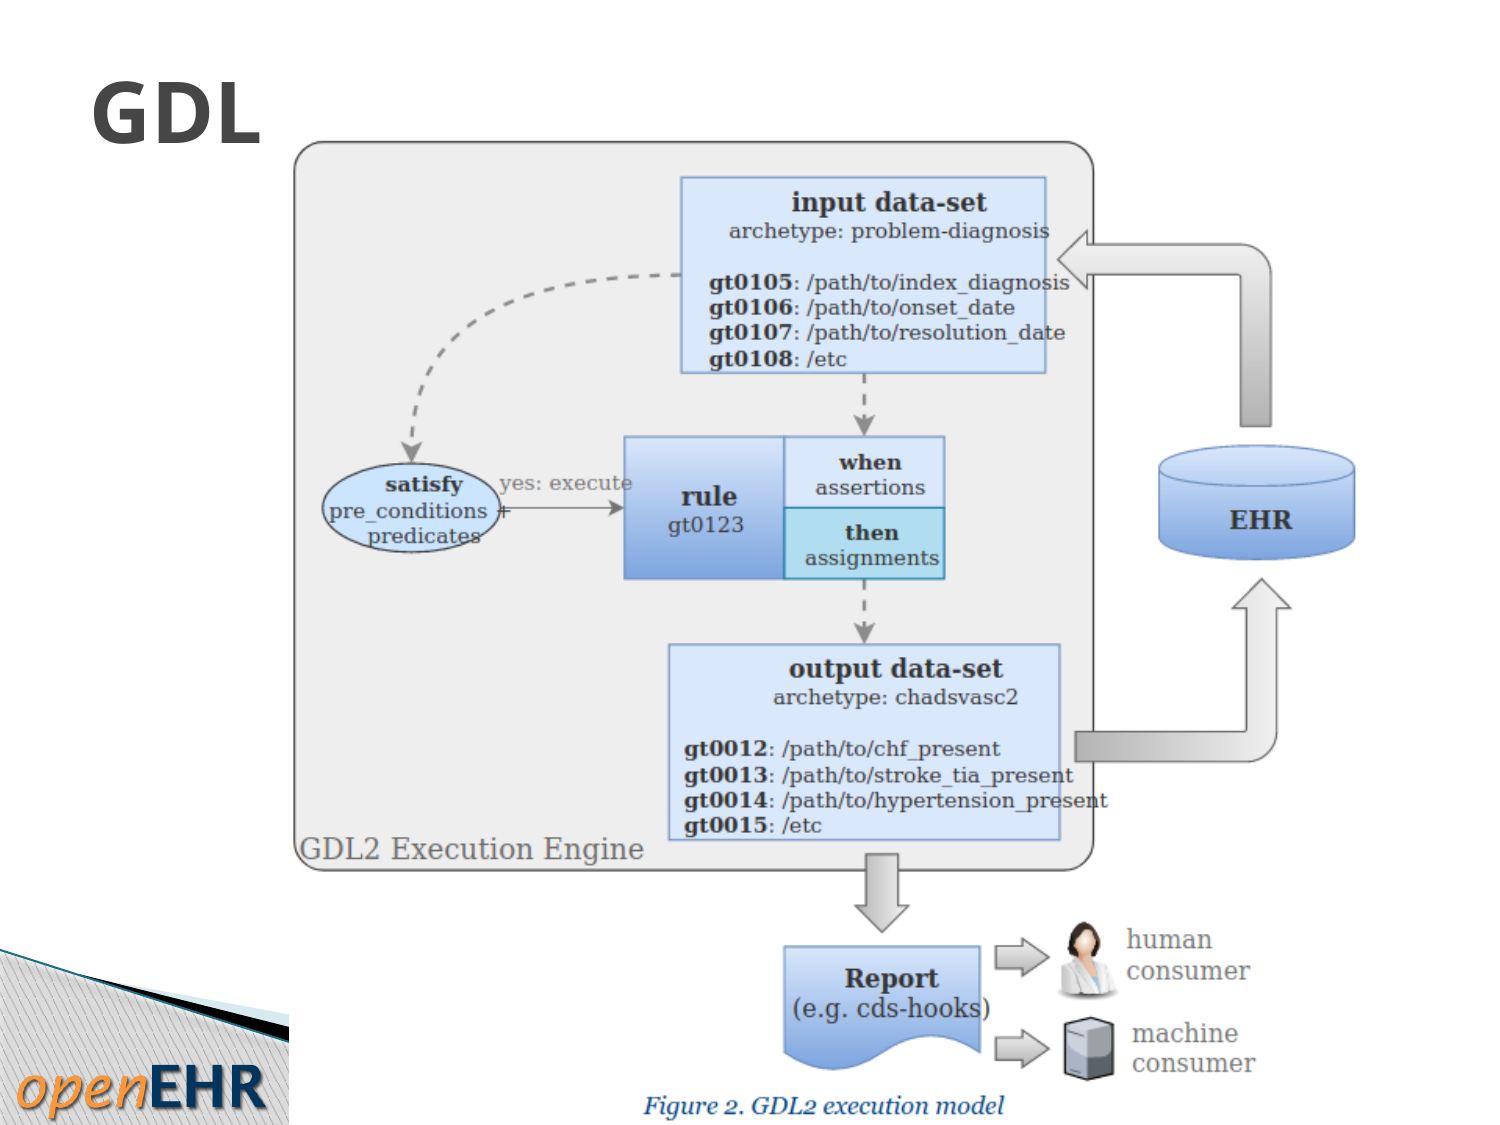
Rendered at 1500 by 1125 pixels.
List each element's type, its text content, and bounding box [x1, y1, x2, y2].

title GDL [75, 45, 1425, 173]
picture [0, 135, 1365, 1125]
